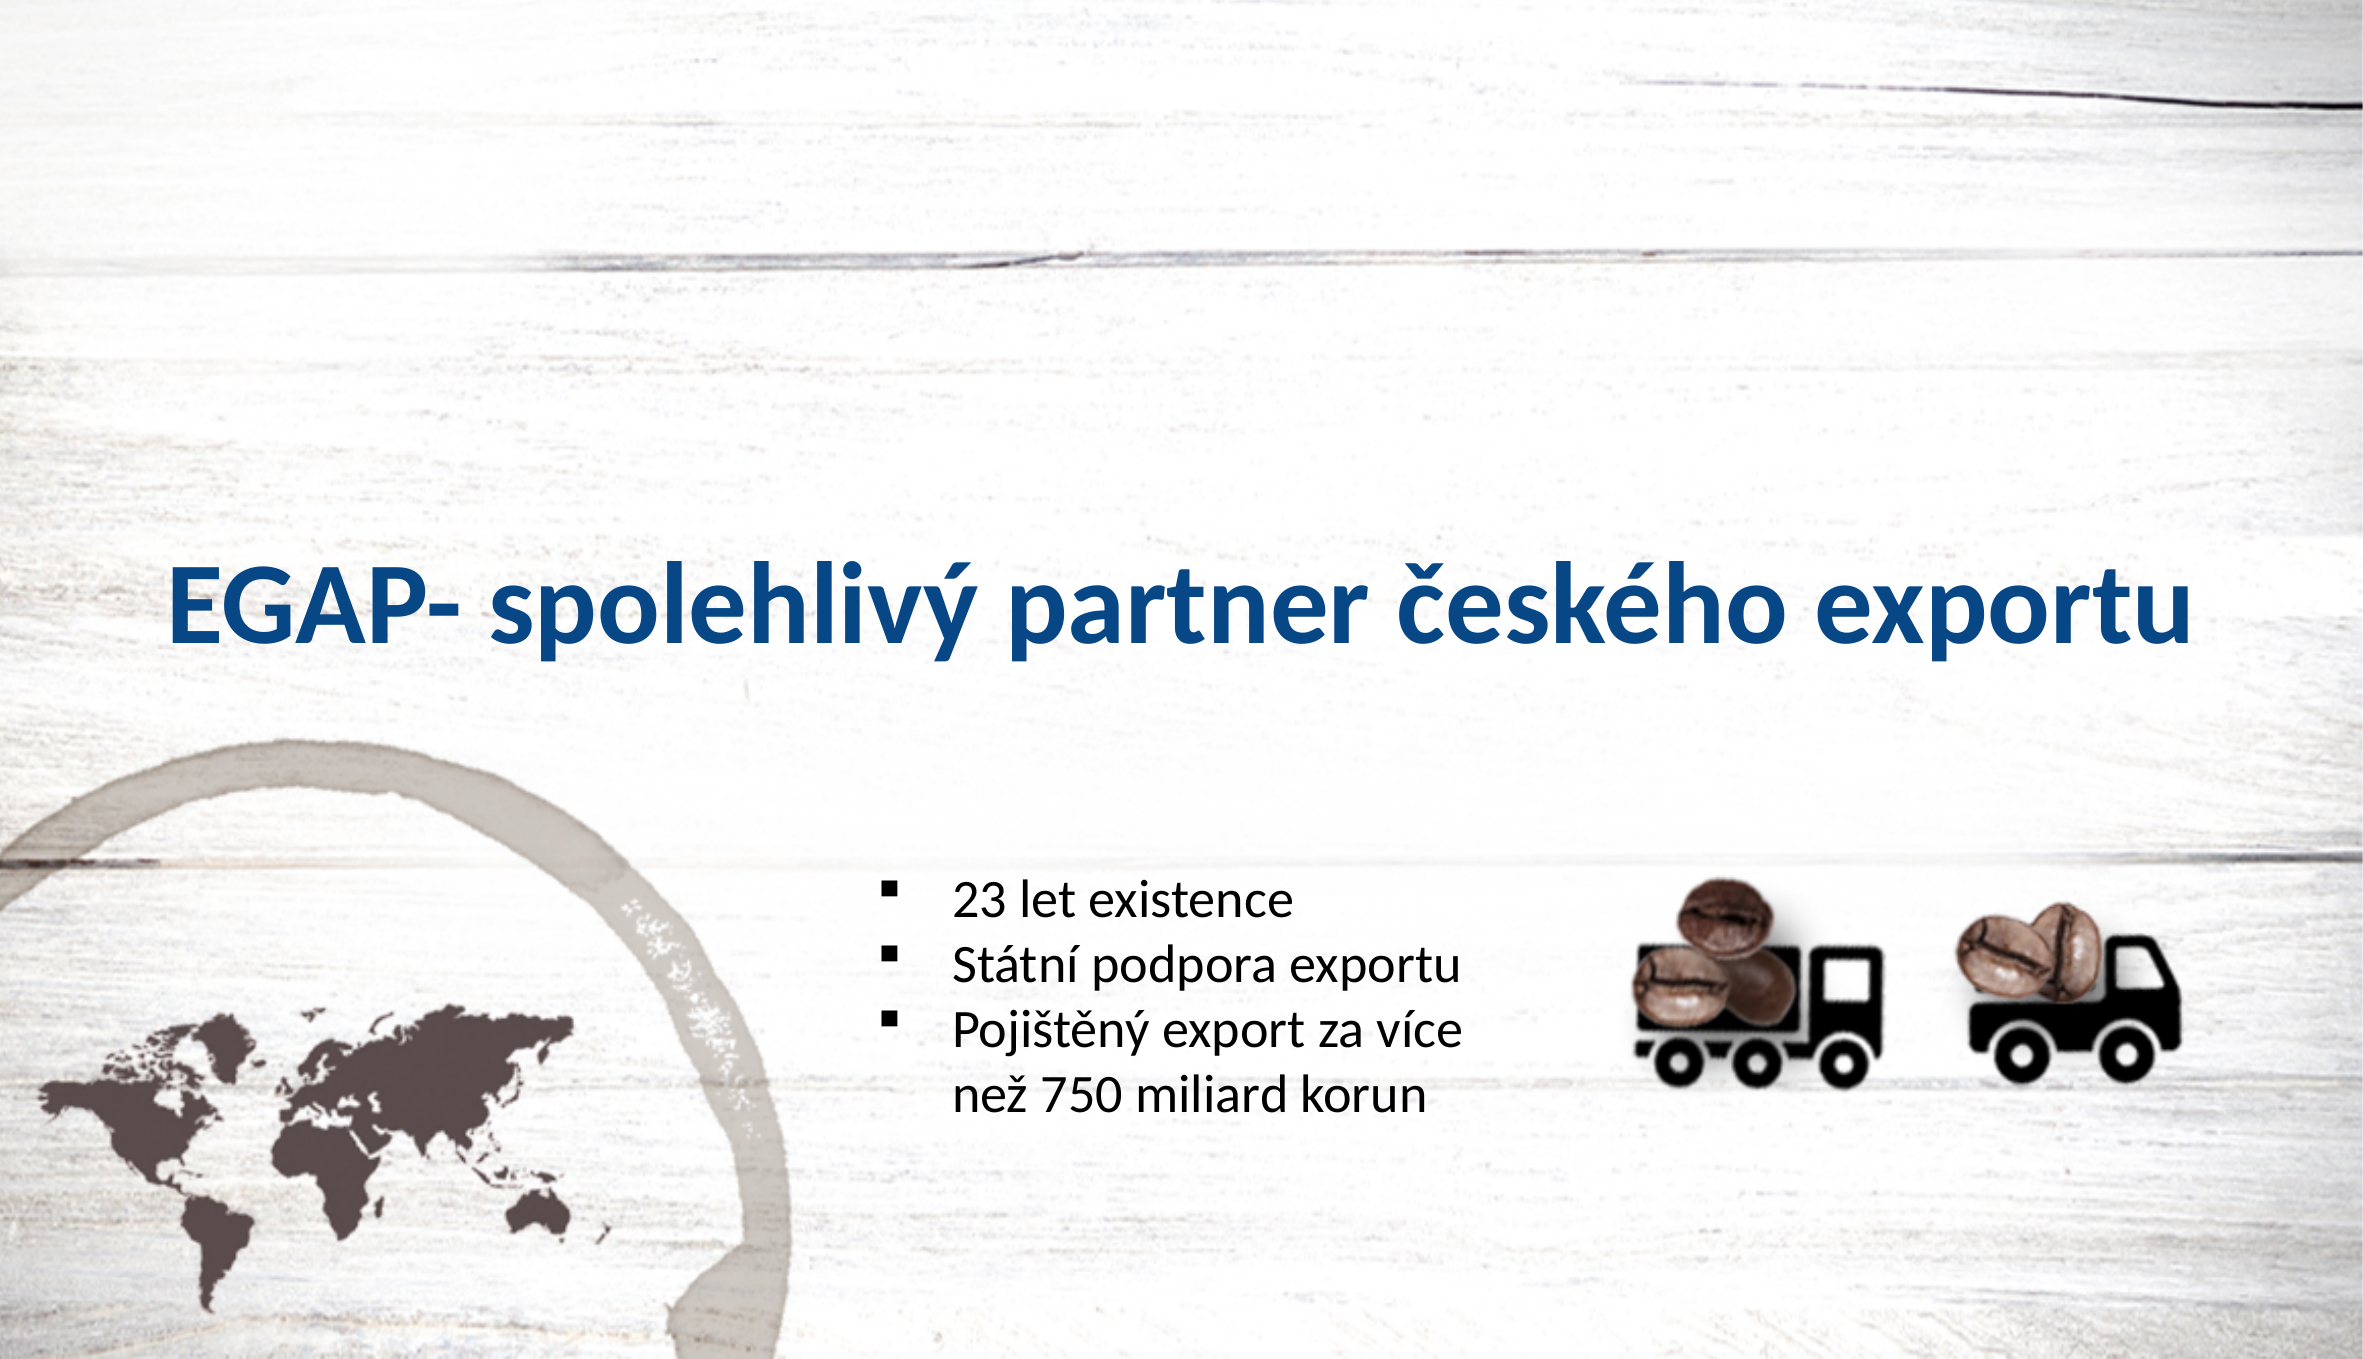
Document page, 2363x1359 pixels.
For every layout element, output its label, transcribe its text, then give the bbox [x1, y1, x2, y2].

picture [0, 0, 2363, 1359]
title EGAP- spolehlivý partner českého exportu [118, 466, 2245, 727]
text_box 23 let existence Státní podpora exportu Pojištěný export za více než 750 miliard korun [862, 856, 1524, 1131]
